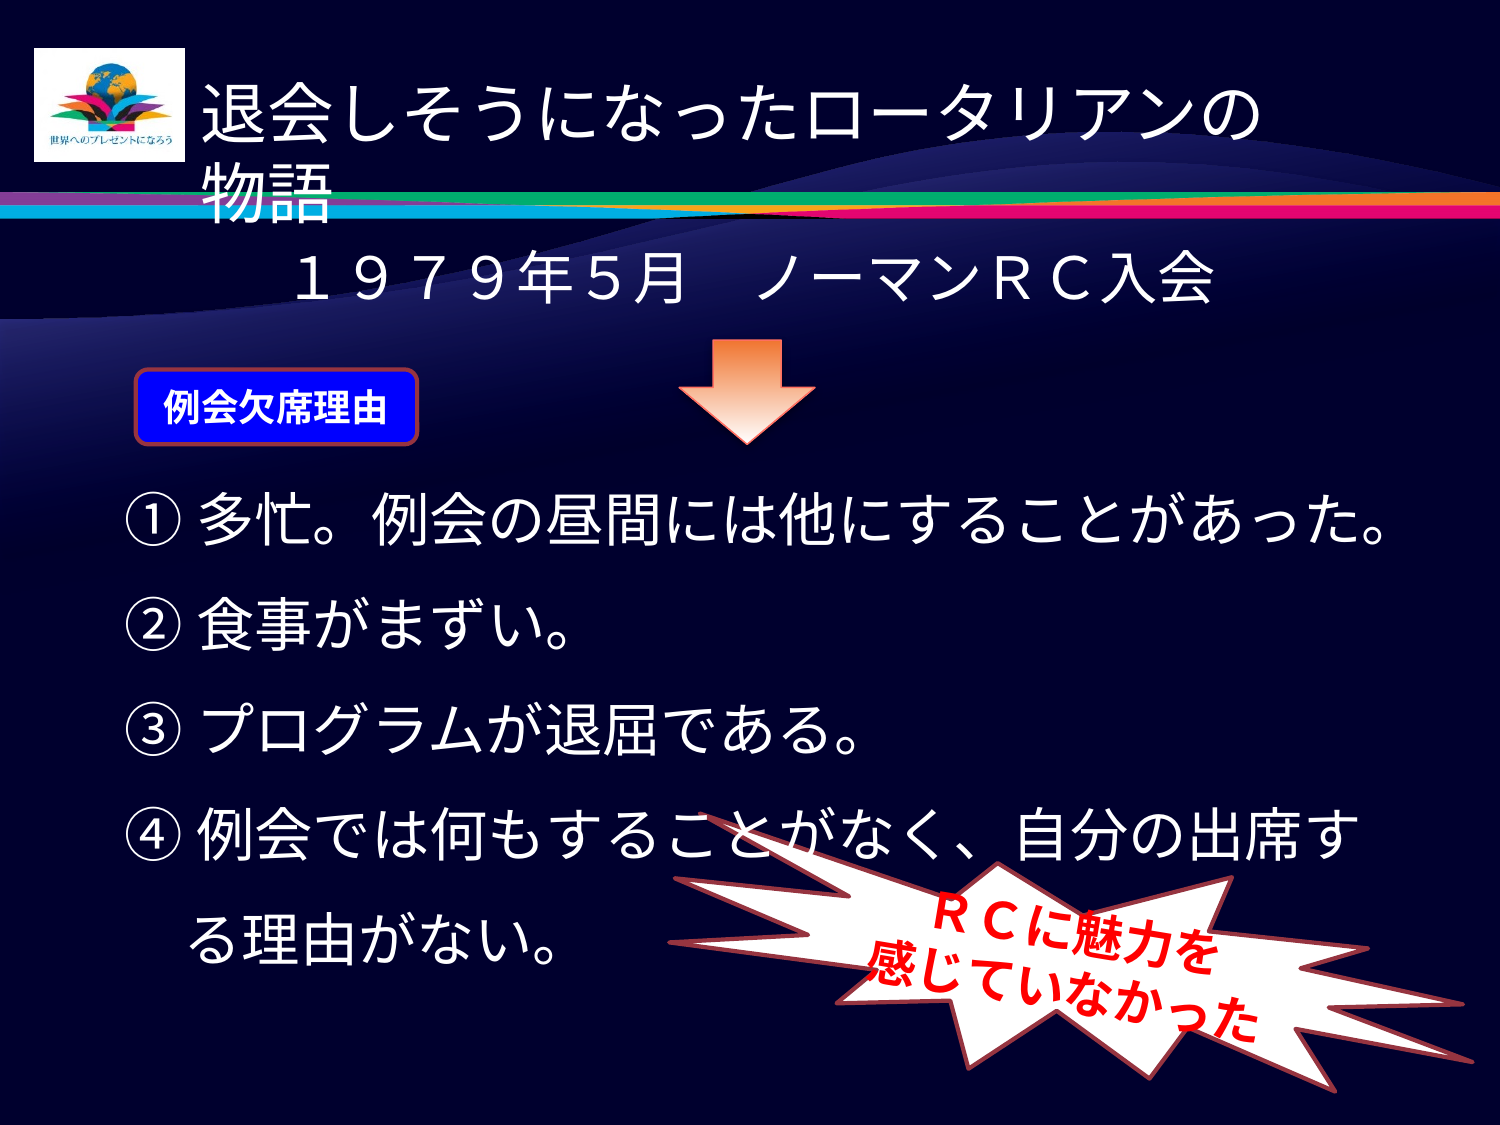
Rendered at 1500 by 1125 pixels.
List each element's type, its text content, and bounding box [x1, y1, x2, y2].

text_box ①多忙。例会の昼間には他にすることがあった。 ②食事がまずい。 ③プログラムが退屈である。 ④例会では何もすることがなく、自分の出席する理由がない。 [109, 440, 1430, 981]
picture [0, 192, 1500, 219]
text_box ＲＣに魅力を 感じていなかった [834, 981, 1475, 1094]
text_box １９７９年５月 ノーマンＲＣ入会 [185, 239, 1315, 326]
picture [33, 48, 186, 162]
text_box 退会しそうになったロータリアンの物語 [185, 229, 1314, 240]
text_box [678, 339, 816, 440]
text_box 退会しそうになったロータリアンの物語 [185, 64, 1314, 190]
text_box 例会欠席理由 [133, 367, 420, 440]
